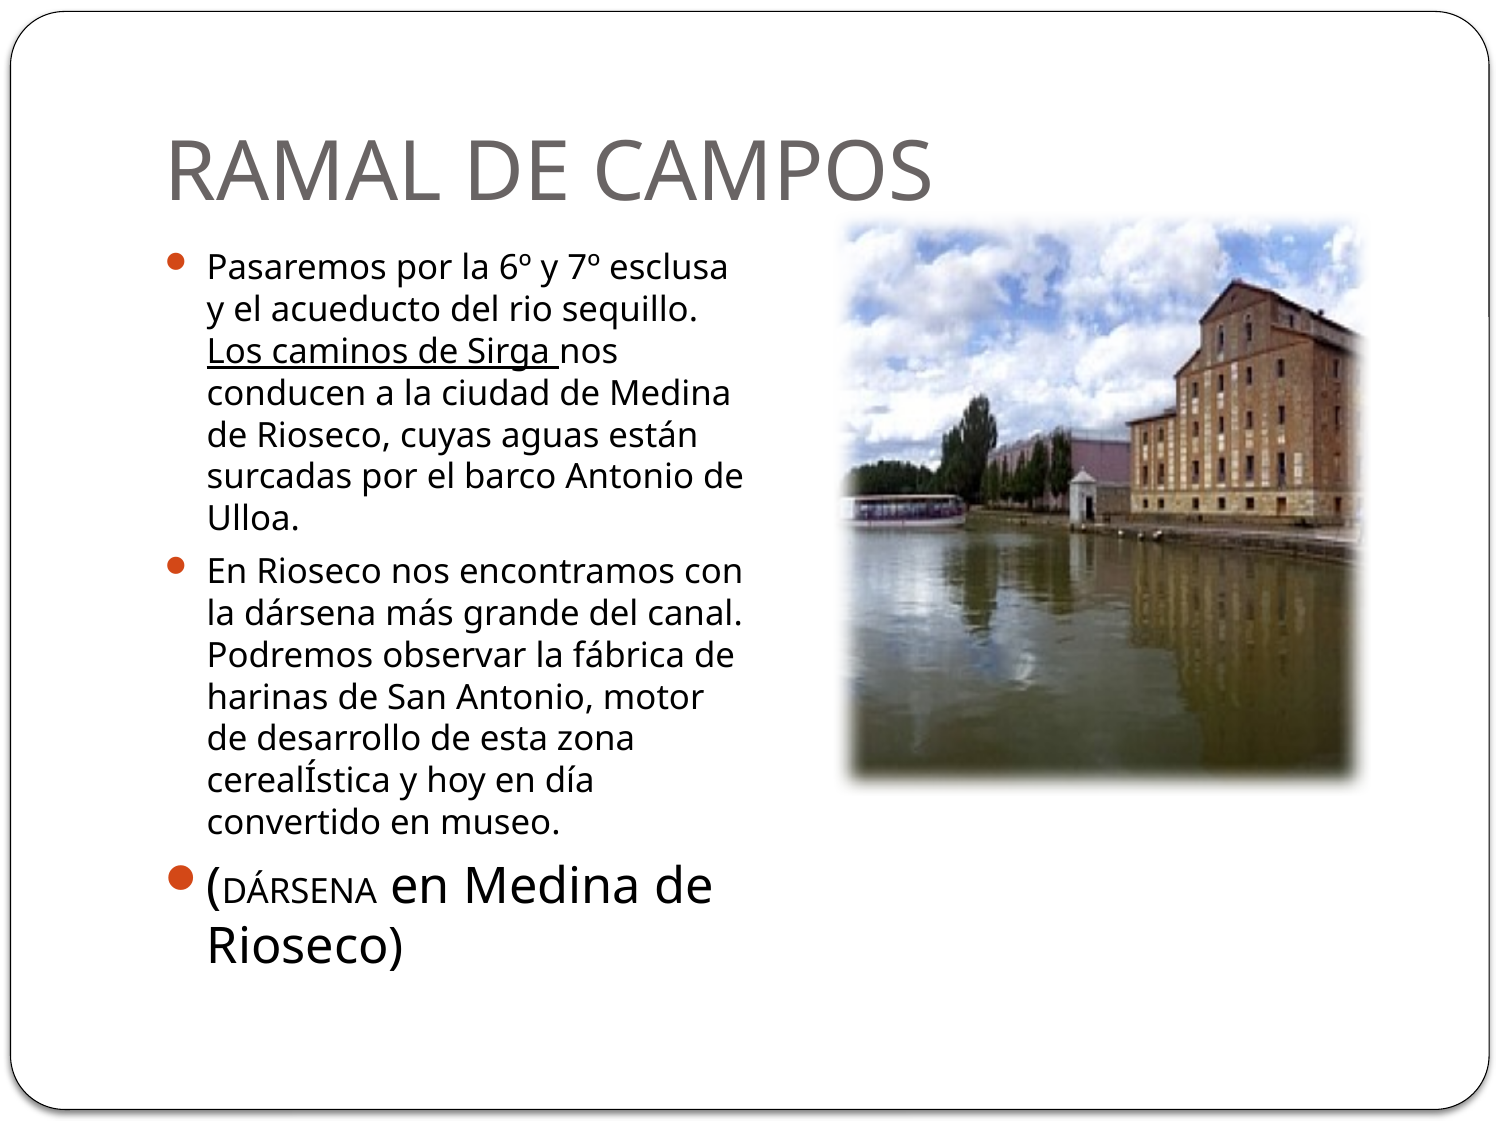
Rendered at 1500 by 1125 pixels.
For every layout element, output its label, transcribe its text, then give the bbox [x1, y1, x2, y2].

title RAMAL DE CAMPOS [150, 45, 1425, 233]
list Pasaremos por la 6º y 7º esclusa y el acueducto del rio sequillo. Los caminos de Sirga nos conducen a la ciudad de Medina de Rioseco, cuyas aguas están surcadas por el barco Antonio de Ulloa. En Rioseco nos encontramos con la dársena más grande del canal. Podremos observar la fábrica de harinas de San Antonio, motor de desarrollo de esta zona cerealÍstica y hoy en día convertido en museo. (DÁRSENA en Medina de Rioseco) [150, 237, 765, 988]
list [831, 210, 1372, 798]
